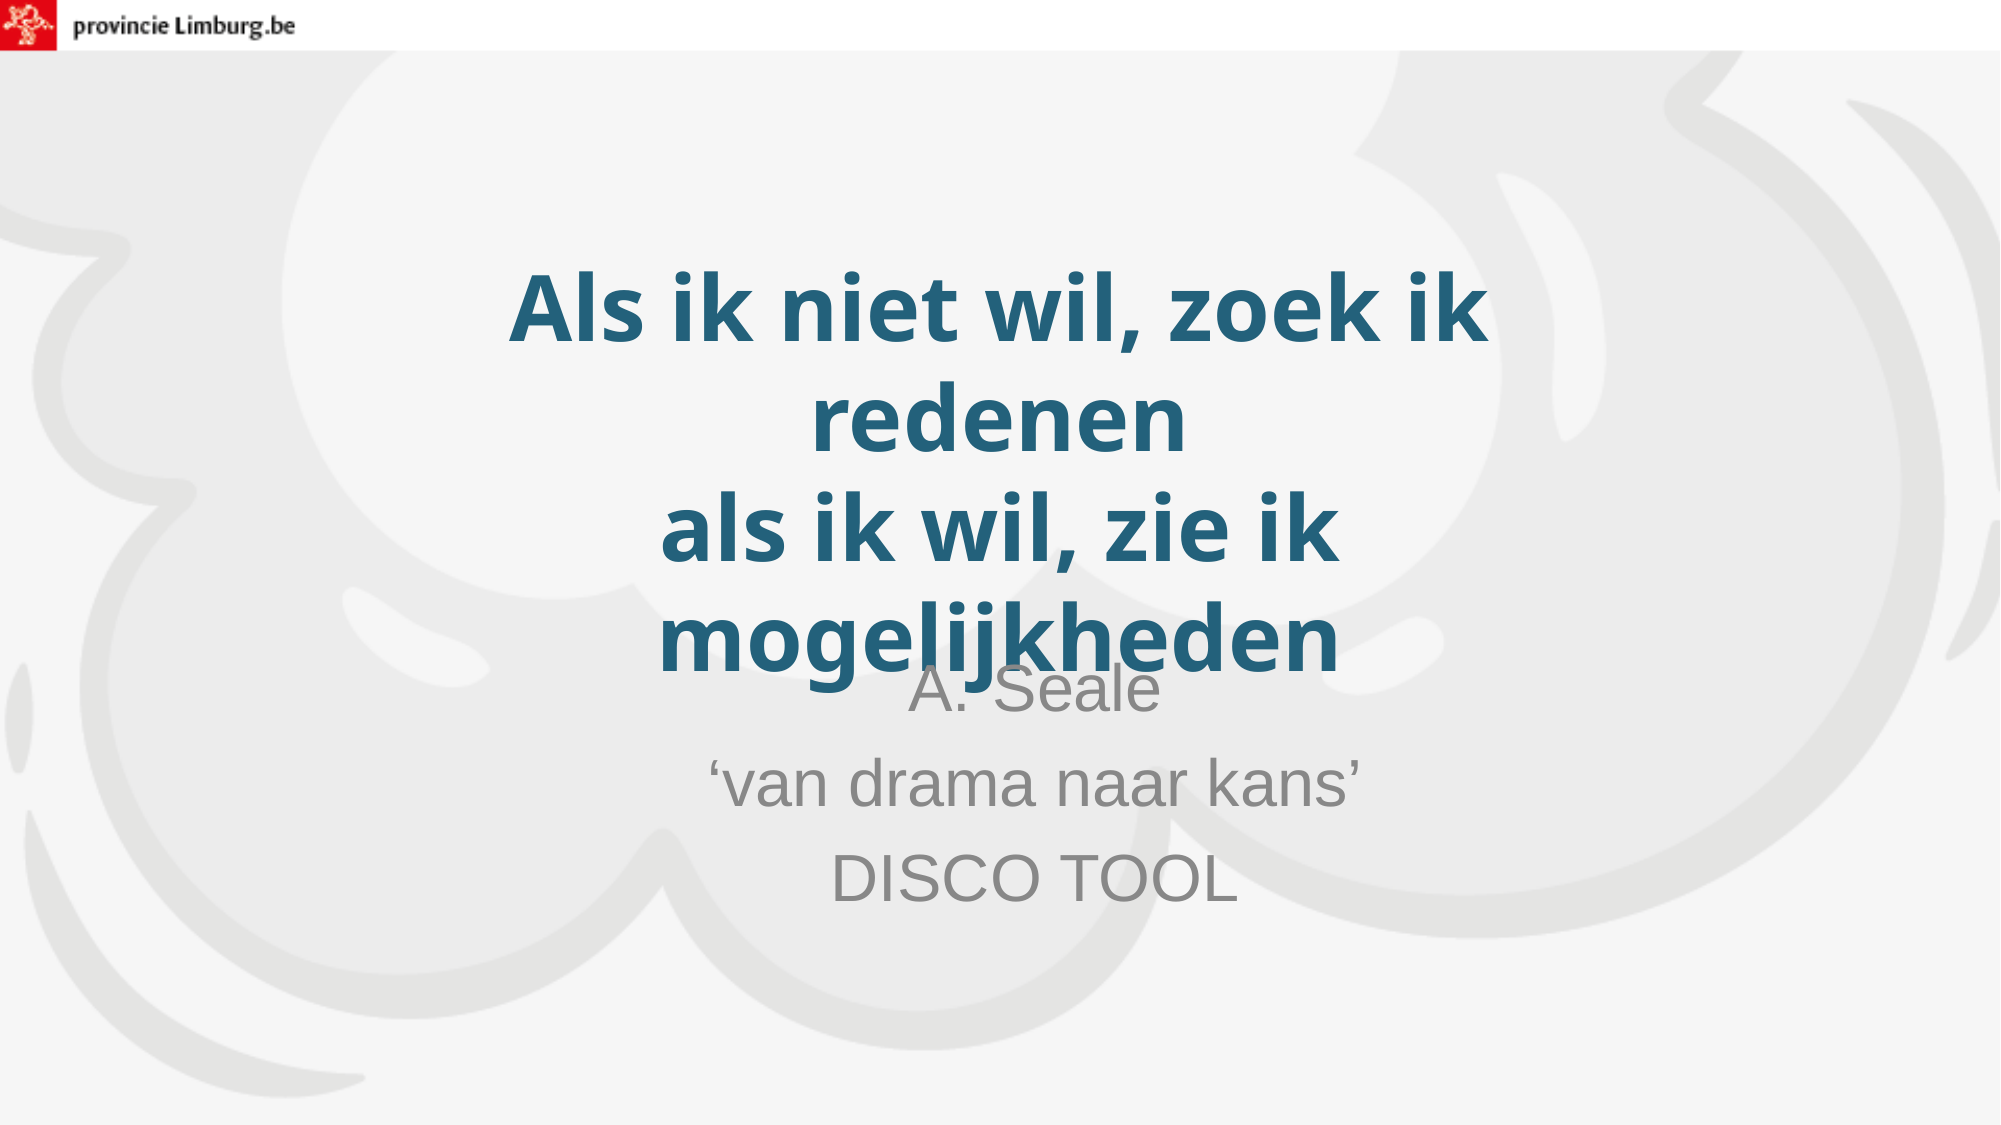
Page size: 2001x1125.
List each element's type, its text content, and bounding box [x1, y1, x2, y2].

picture [0, 0, 2001, 1125]
list Seale ‘van drama naar kans’ DISCO TOOL [272, 636, 1799, 1102]
title Als ik niet wil, zoek ik redenen als ik wil, zie ik mogelijkheden [361, 348, 1638, 592]
